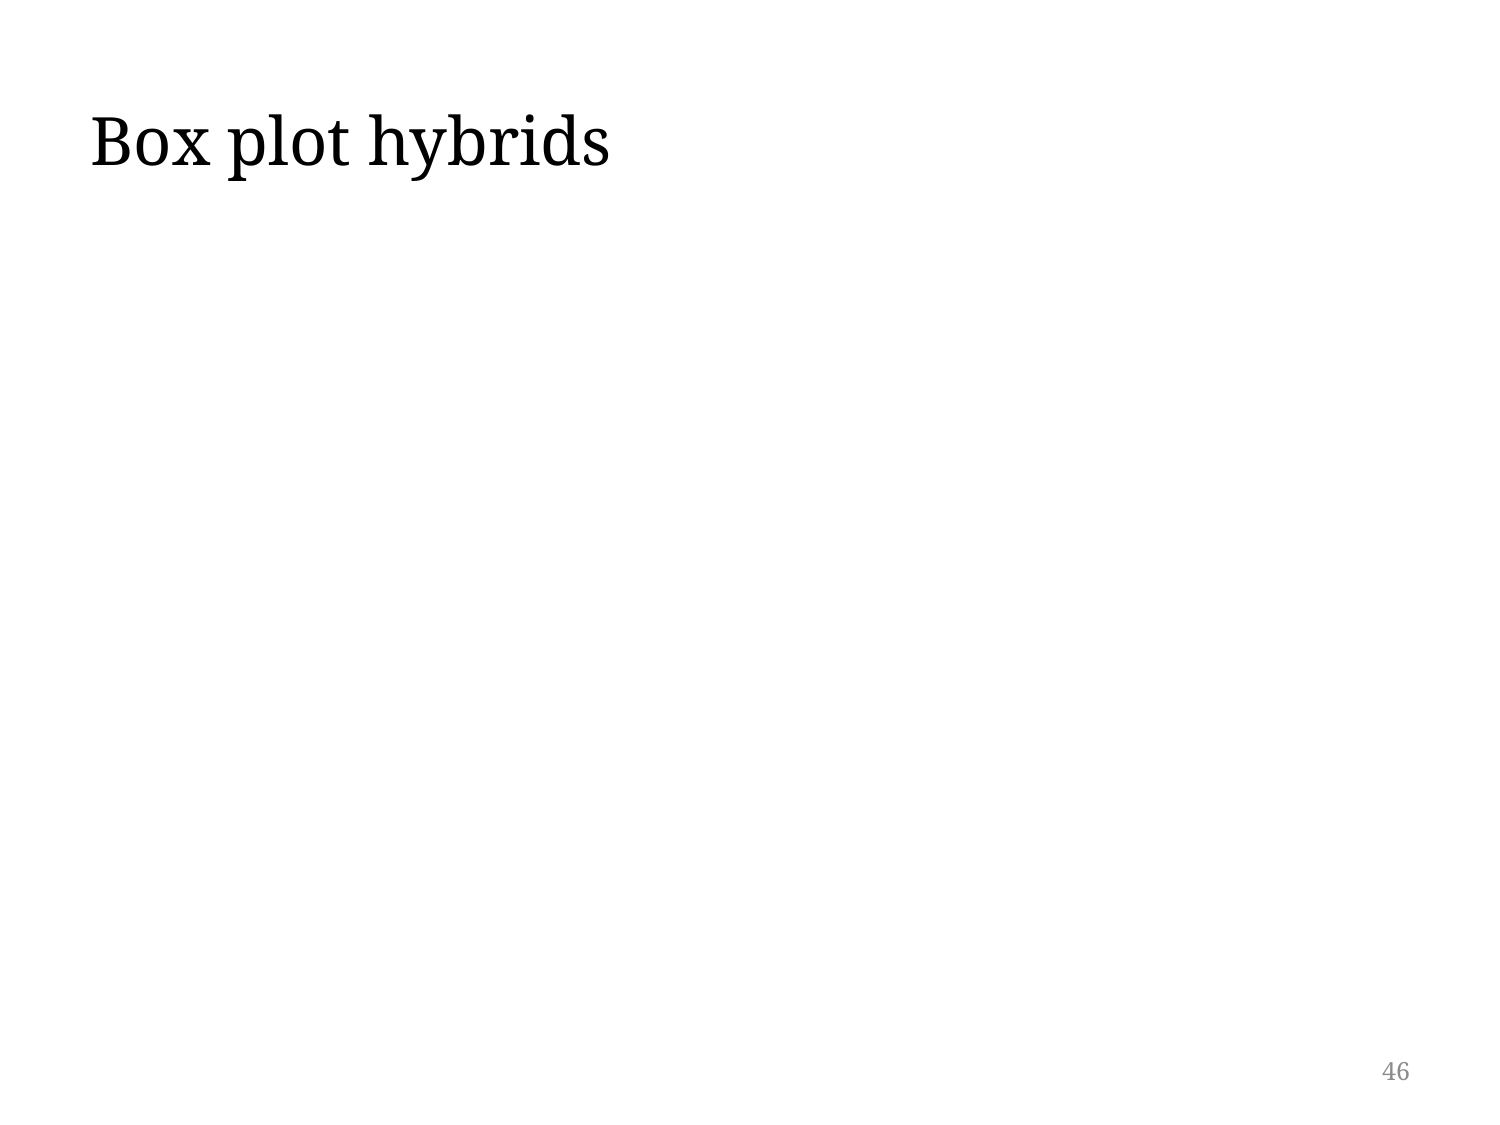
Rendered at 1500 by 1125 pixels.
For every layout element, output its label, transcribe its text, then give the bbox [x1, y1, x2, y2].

slide_number 46 [1074, 1042, 1425, 1103]
title Box plot hybrids [75, 45, 1425, 233]
